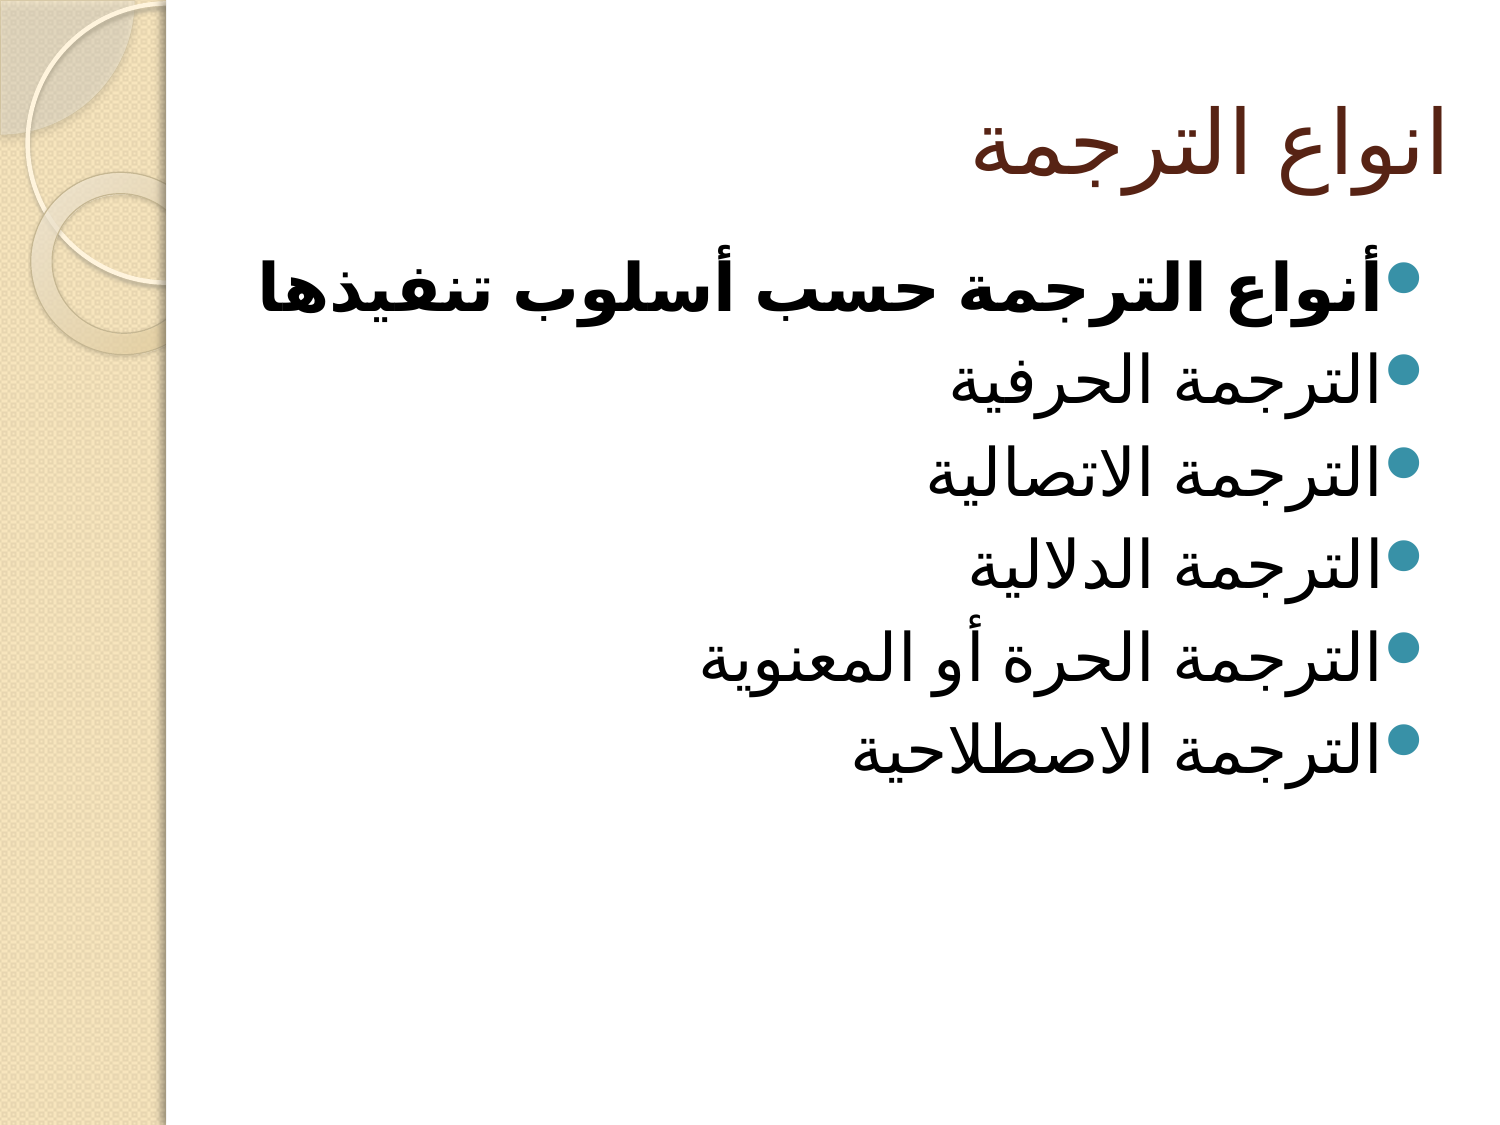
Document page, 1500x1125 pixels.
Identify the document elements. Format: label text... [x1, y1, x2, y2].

list أنواع الترجمة حسب أسلوب تنفيذها الترجمة الحرفية الترجمة الاتصالية الترجمة الدلالية الترجمة الحرة أو المعنوية الترجمة الاصطلاحية [235, 237, 1466, 1025]
title انواع الترجمة [235, 45, 1466, 233]
